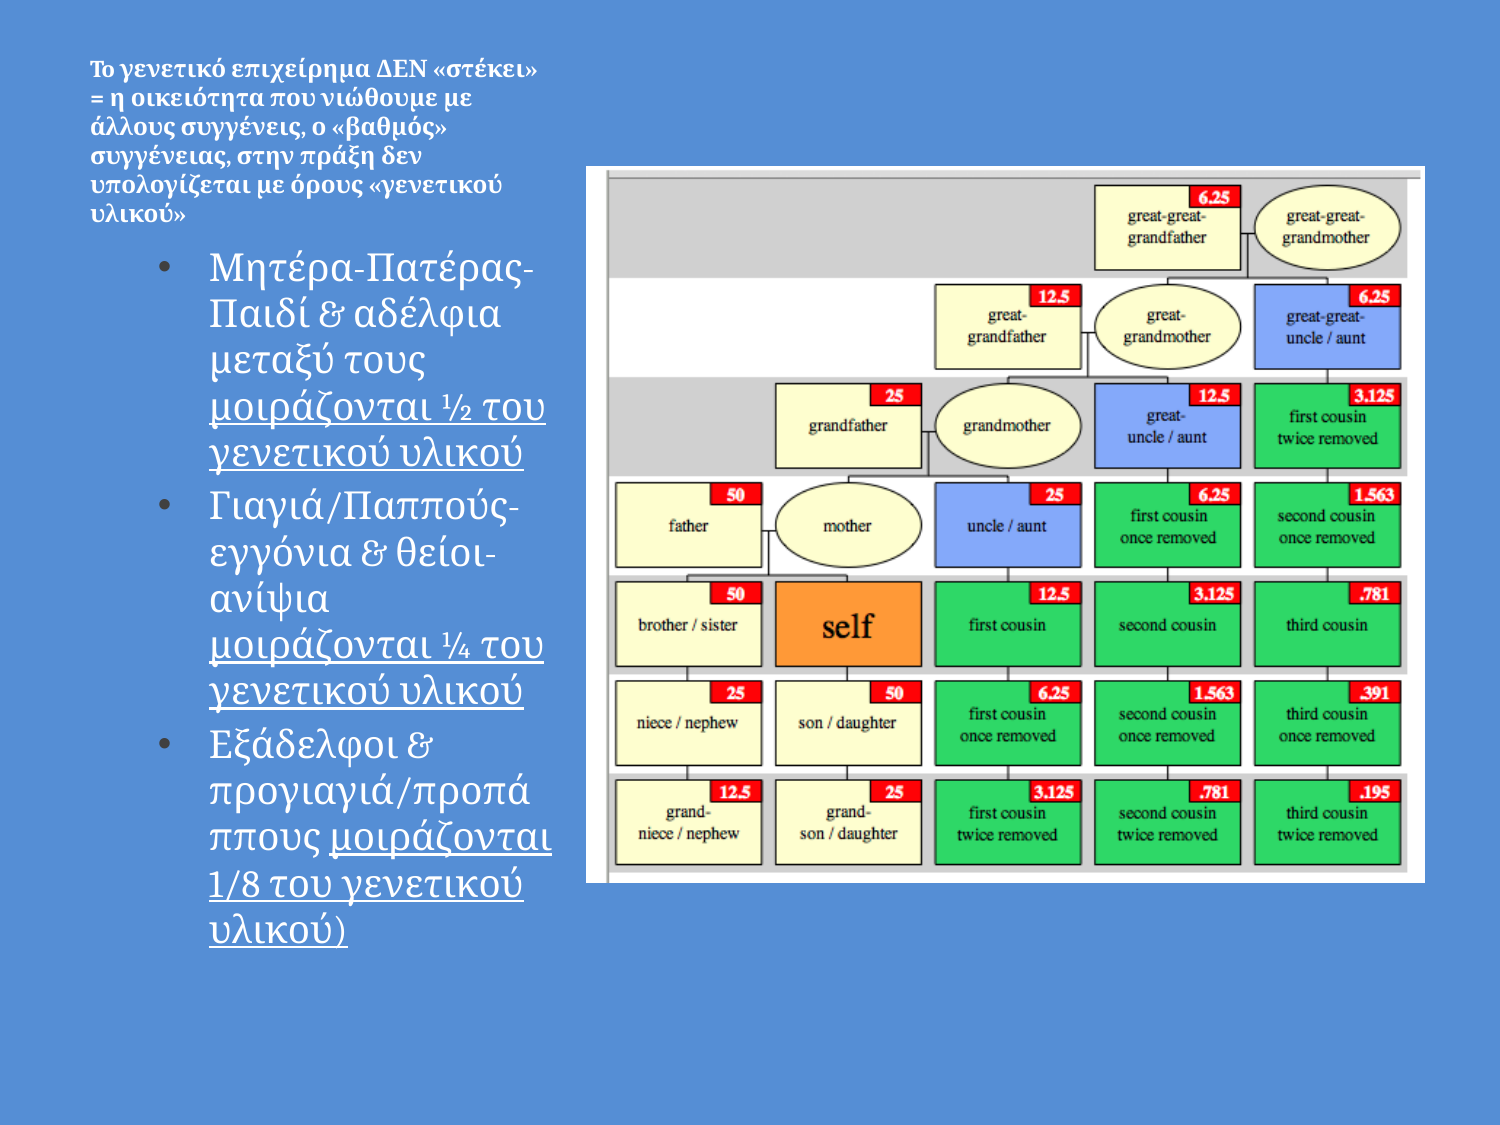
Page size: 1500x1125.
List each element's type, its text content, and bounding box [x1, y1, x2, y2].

title To γενετικό επιχείρημα ΔΕΝ «στέκει» = η οικειότητα που νιώθουμε με άλλους συγγένεις, ο «βαθμός» συγγένειας, στην πράξη δεν υπολογίζεται με όρους «γενετικού υλικού» [75, 44, 569, 235]
list Μητέρα-Πατέρας-Παιδί & αδέλφια μεταξύ τους μοιράζονται ½ του γενετικού υλικού Γιαγιά/Παππούς-εγγόνια & θείοι-ανίψια μοιράζονται ¼ του γενετικού υλικού Εξάδελφοι & προγιαγιά/προπάππους μοιράζονται 1/8 του γενετικού υλικού) [75, 235, 569, 1005]
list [586, 44, 1426, 1006]
